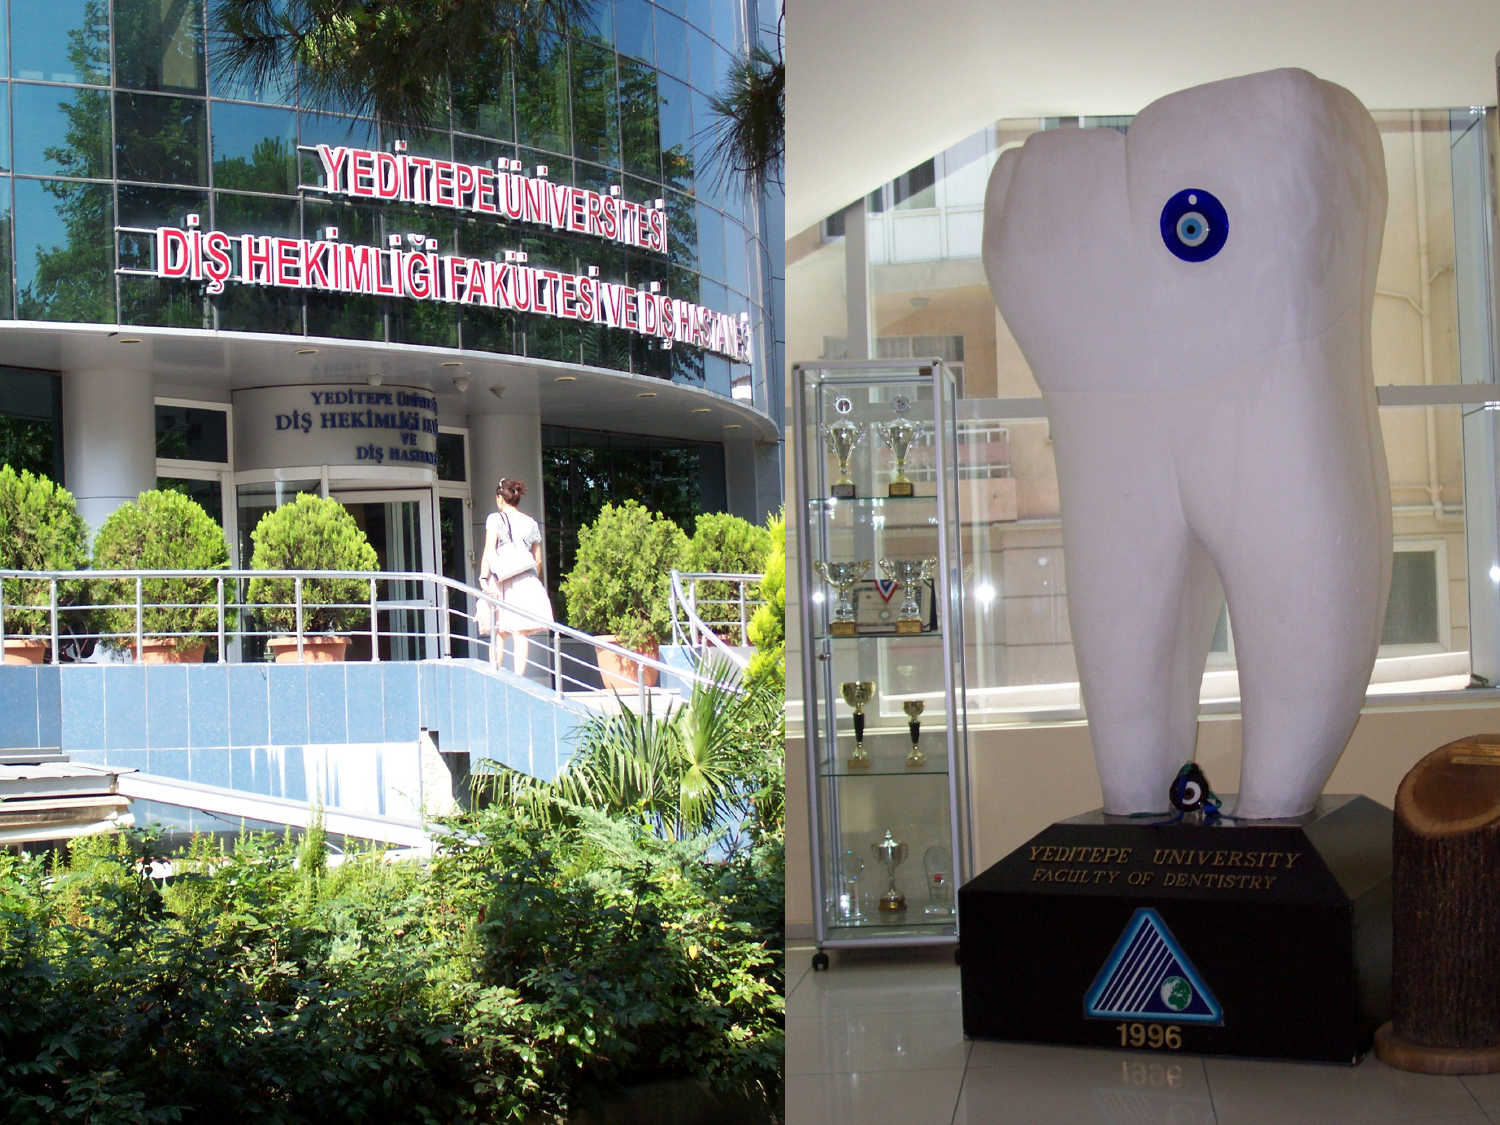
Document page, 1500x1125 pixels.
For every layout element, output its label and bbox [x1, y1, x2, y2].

list [0, 0, 781, 1125]
picture [785, 0, 1500, 1125]
